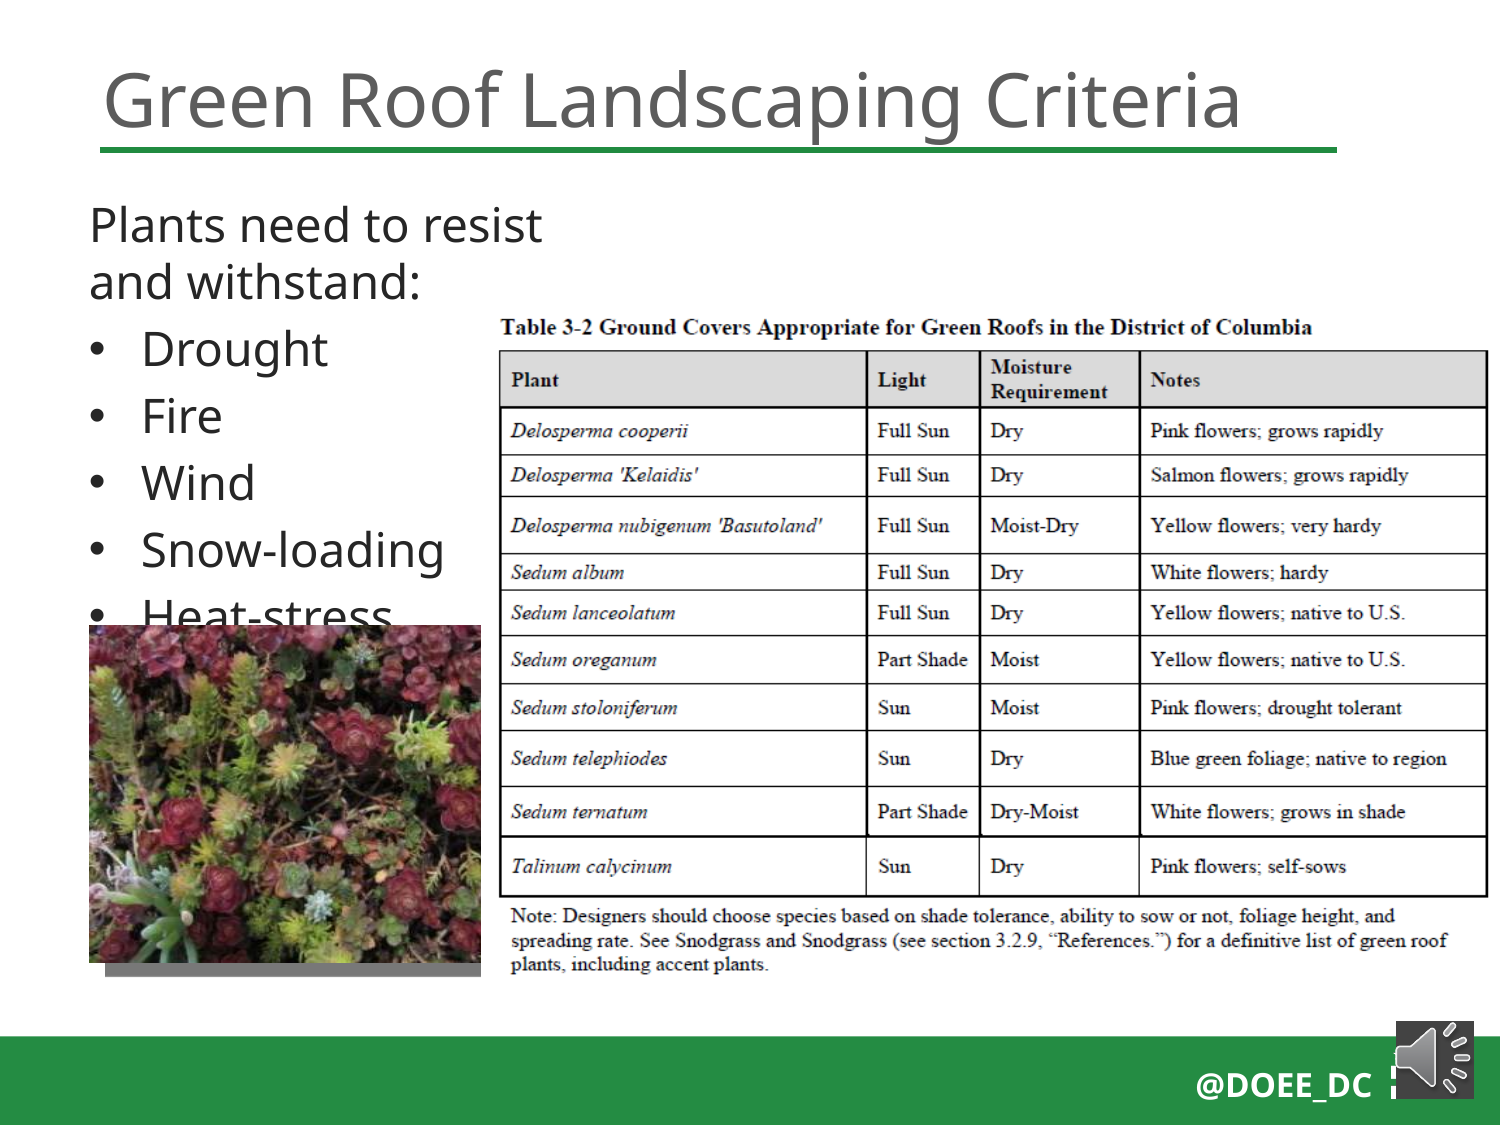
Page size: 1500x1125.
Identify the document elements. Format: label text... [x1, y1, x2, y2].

text_box Green Roof Landscaping Criteria [87, 45, 1438, 233]
picture [88, 310, 1500, 981]
text_box @DOEE_DC [1162, 1056, 1388, 1112]
picture [1387, 1019, 1476, 1104]
text_box [0, 1034, 1500, 1125]
text_box @DC [1174, 1051, 1382, 1056]
text_box Plants need to resist and withstand: Drought Fire Wind Snow-loading Heat-stress [73, 187, 588, 663]
